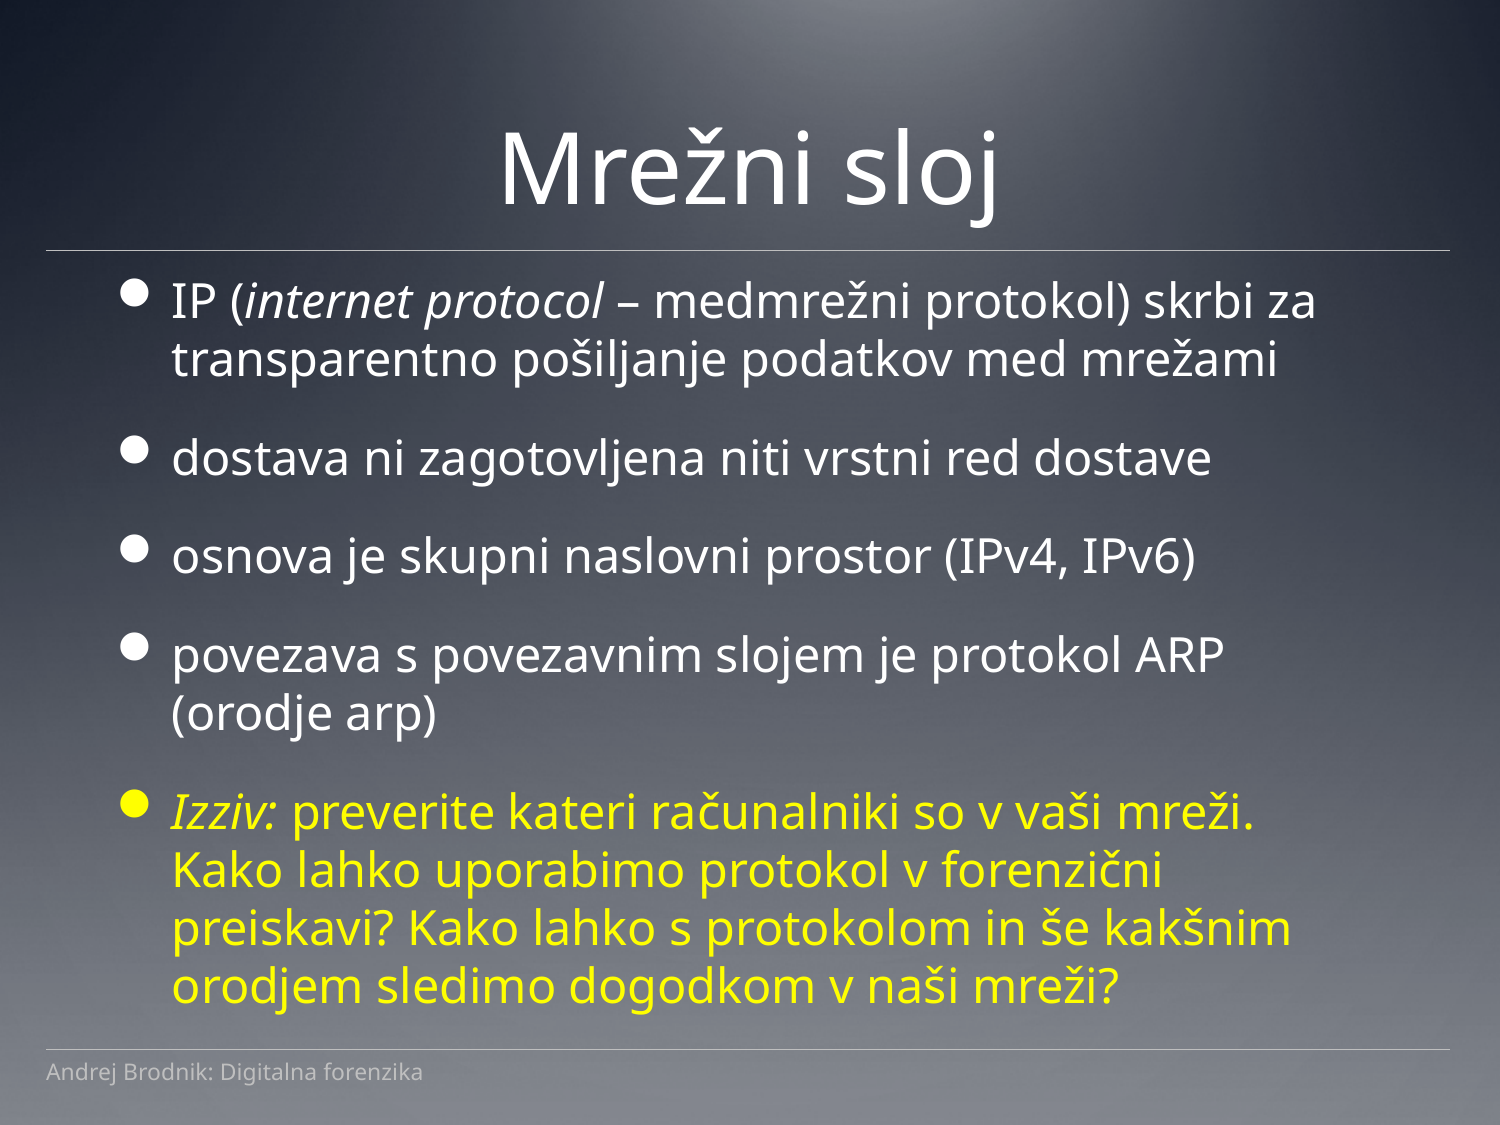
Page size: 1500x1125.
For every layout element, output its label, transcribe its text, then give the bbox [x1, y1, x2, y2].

title Mrežni sloj [105, 17, 1394, 233]
footer Andrej Brodnik: Digitalna forenzika [46, 1042, 521, 1103]
list IP (internet protocol – medmrežni protokol) skrbi za transparentno pošiljanje podatkov med mrežami dostava ni zagotovljena niti vrstni red dostave osnova je skupni naslovni prostor (IPv4, IPv6) povezava s povezavnim slojem je protokol ARP (orodje arp) Izziv: preverite kateri računalniki so v vaši mreži. Kako lahko uporabimo protokol v forenzični preiskavi? Kako lahko s protokolom in še kakšnim orodjem sledimo dogodkom v naši mreži? [101, 262, 1394, 1024]
